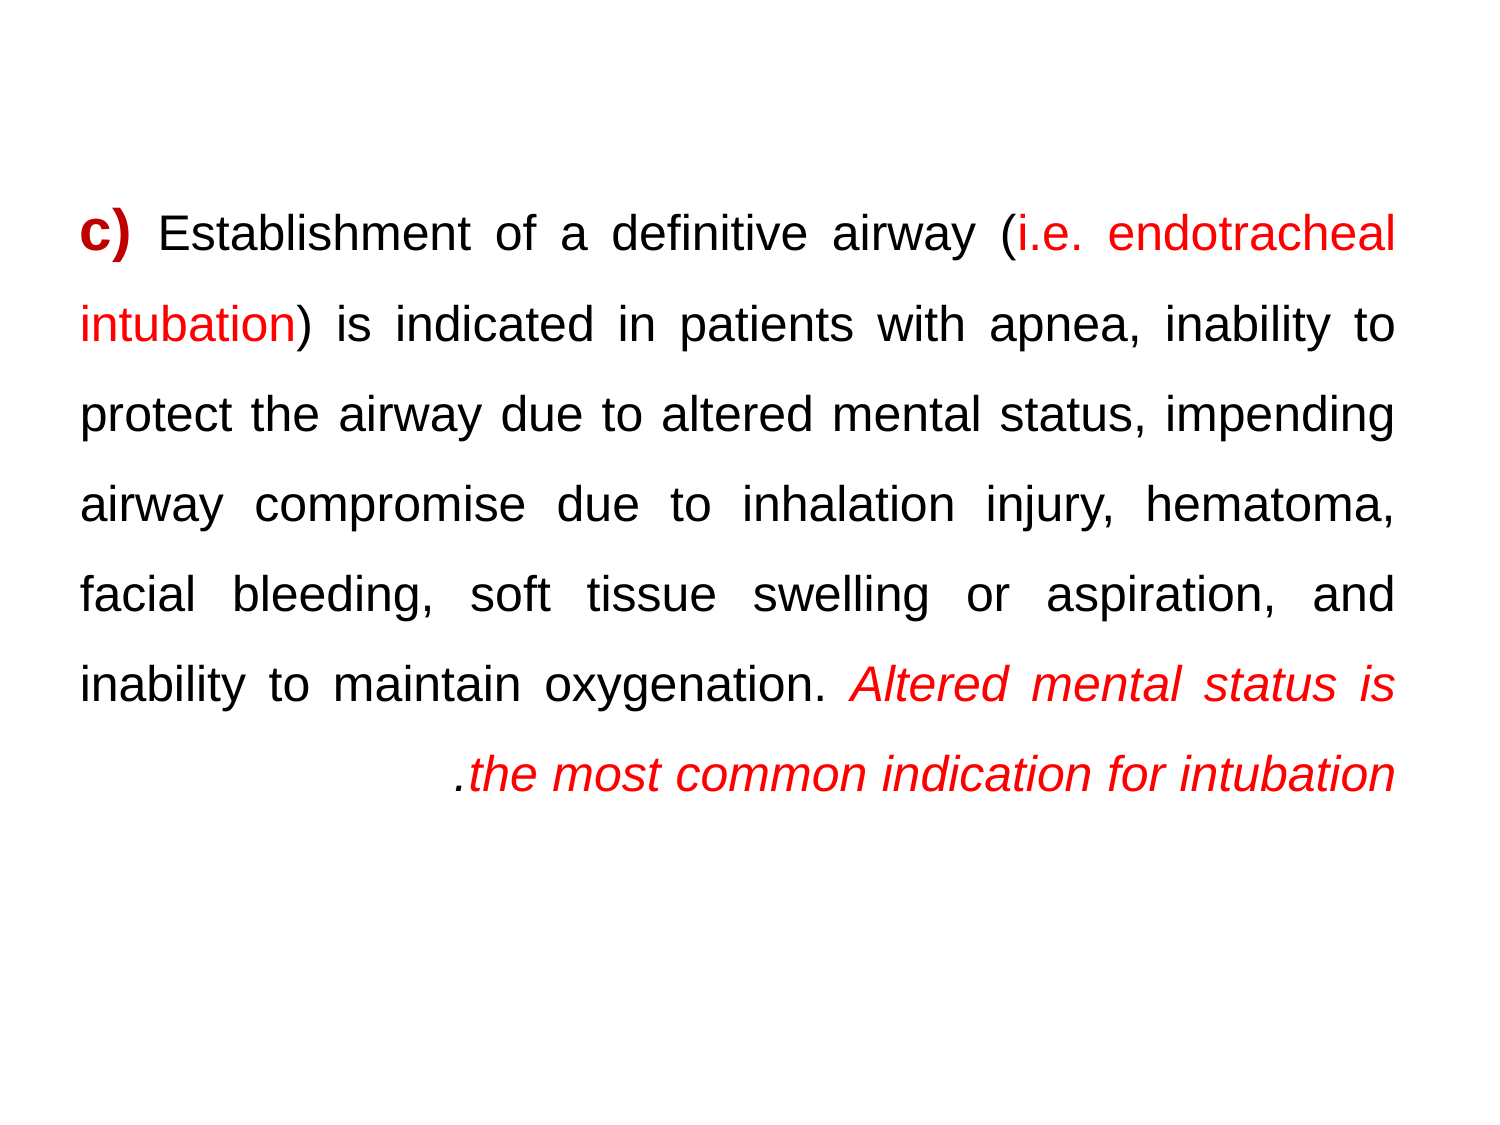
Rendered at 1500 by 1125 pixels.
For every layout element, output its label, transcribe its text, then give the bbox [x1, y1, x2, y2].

text_box c) Establishment of a definitive airway (i.e. endotracheal intubation) is indicated in patients with apnea, inability to protect the airway due to altered mental status, impending airway compromise due to inhalation injury, hematoma, facial bleeding, soft tissue swelling or aspiration, and inability to maintain oxygenation. Altered mental status is the most common indication for intubation. [64, 149, 1412, 810]
